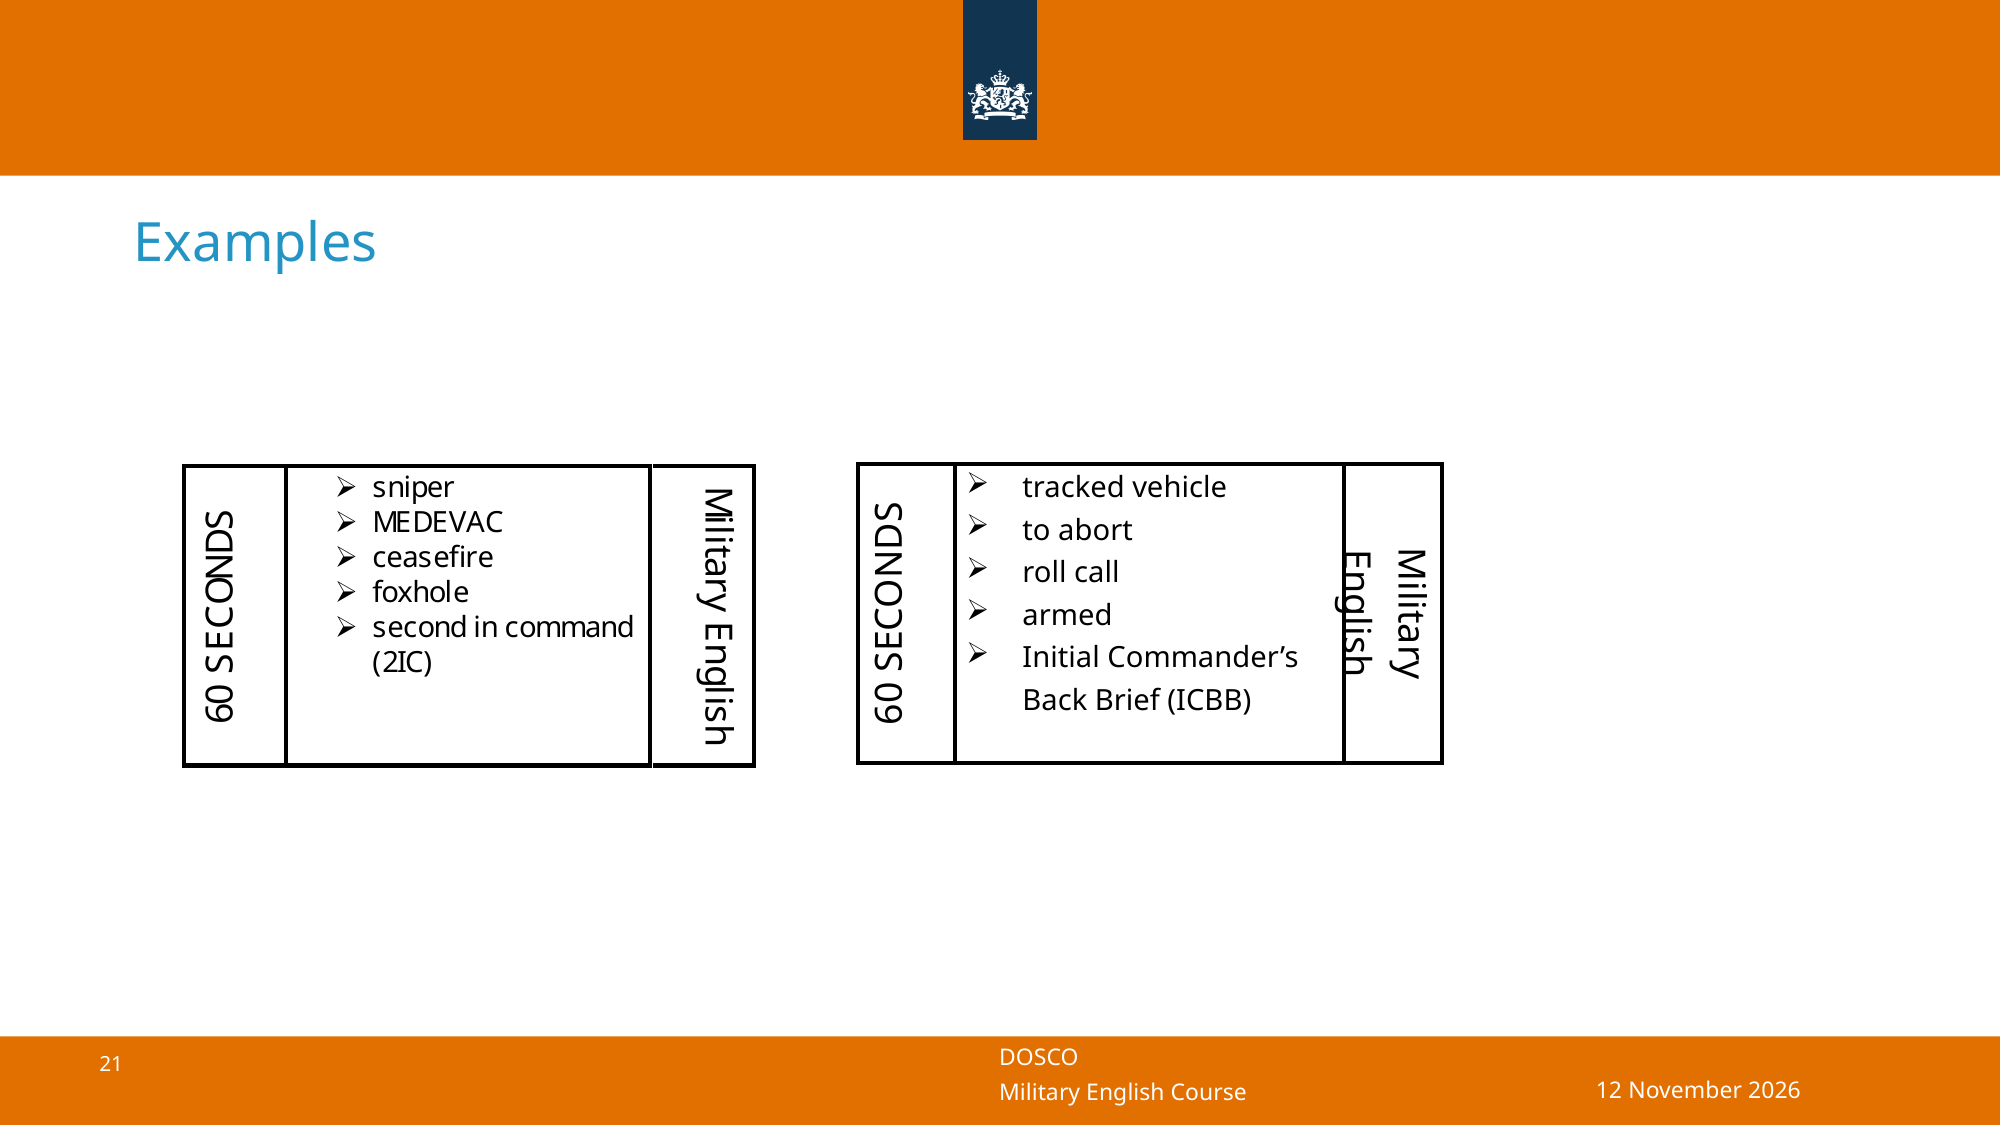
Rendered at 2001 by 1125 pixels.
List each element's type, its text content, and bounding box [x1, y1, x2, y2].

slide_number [1580, 1061, 1946, 1122]
picture [963, 0, 1037, 140]
title Examples [133, 207, 1834, 273]
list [181, 463, 1786, 815]
